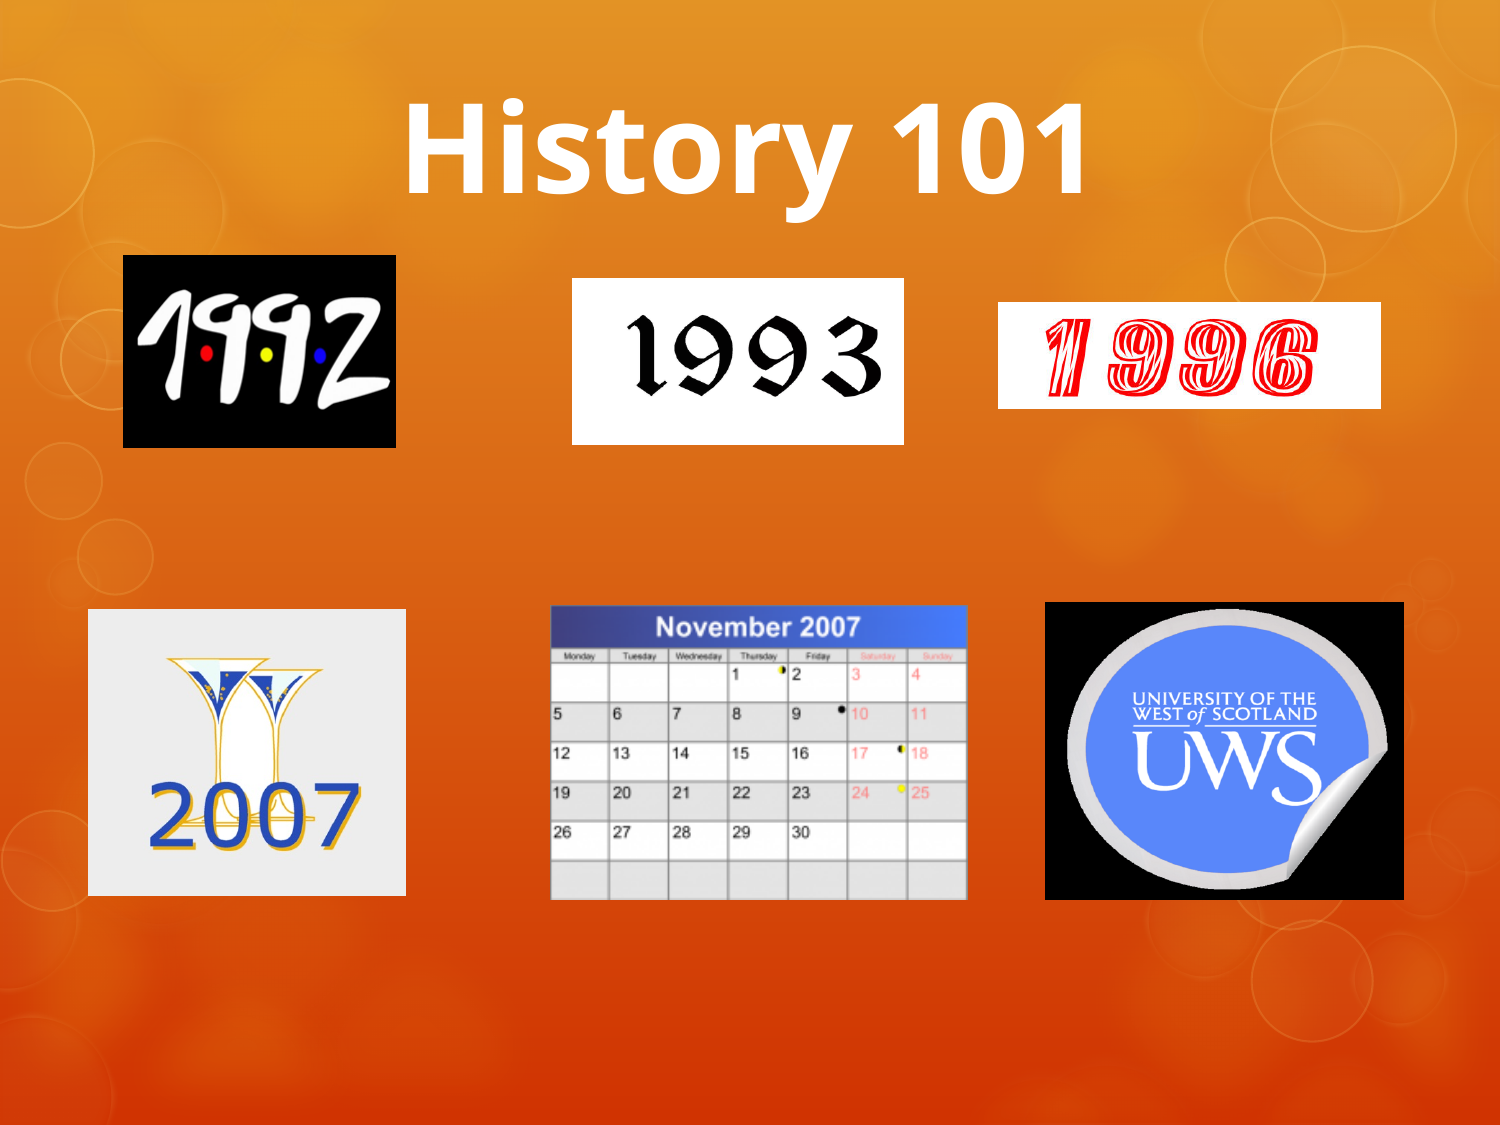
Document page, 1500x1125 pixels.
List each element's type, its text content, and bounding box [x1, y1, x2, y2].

picture [550, 605, 969, 901]
picture [87, 609, 406, 897]
picture [572, 278, 905, 445]
title History 101 [165, 54, 1335, 232]
picture [997, 302, 1381, 410]
picture [1044, 602, 1405, 901]
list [123, 254, 397, 448]
